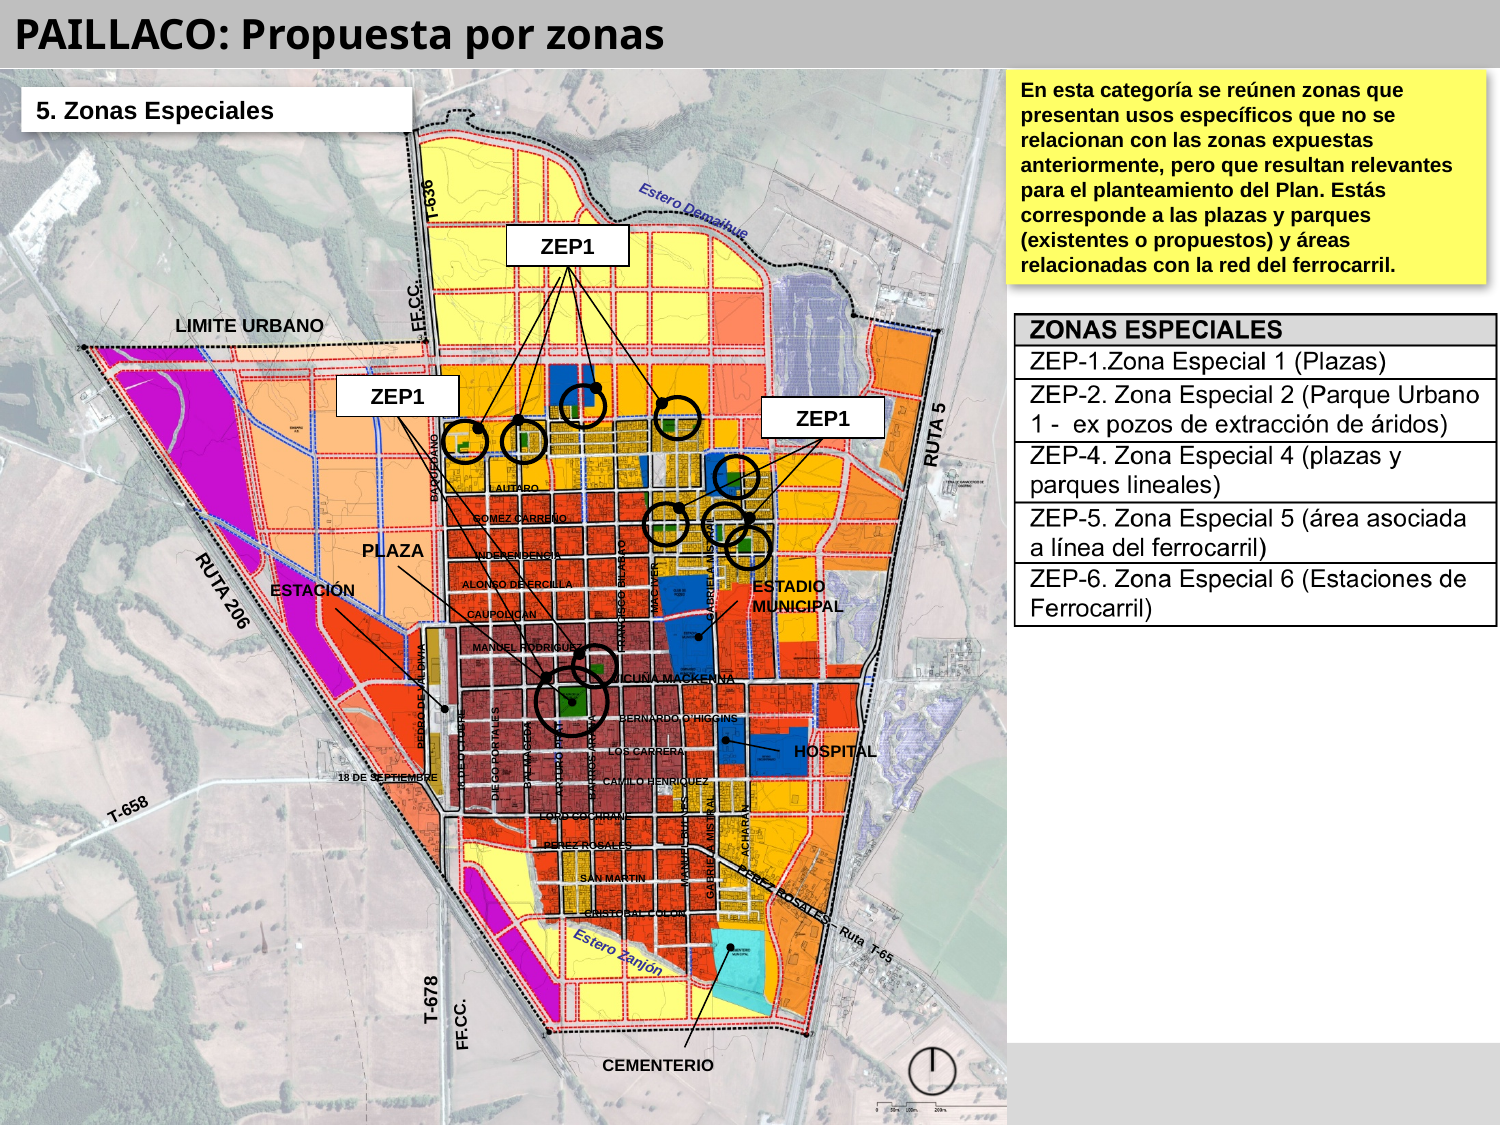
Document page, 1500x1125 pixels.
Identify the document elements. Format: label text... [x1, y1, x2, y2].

text_box PAILLACO: Propuesta por zonas [0, 0, 1500, 65]
text_box En esta categoría se reúnen zonas que presentan usos específicos que no se relacionan con las zonas expuestas anteriormente, pero que resultan relevantes para el planteamiento del Plan. Estás corresponde a las plazas y parques (existentes o propuestos) y áreas relacionadas con la red del ferrocarril. [1007, 69, 1487, 285]
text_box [643, 396, 885, 570]
picture [0, 69, 1007, 1125]
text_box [90, 163, 954, 1083]
text_box [0, 65, 1500, 70]
picture [1013, 313, 1500, 631]
